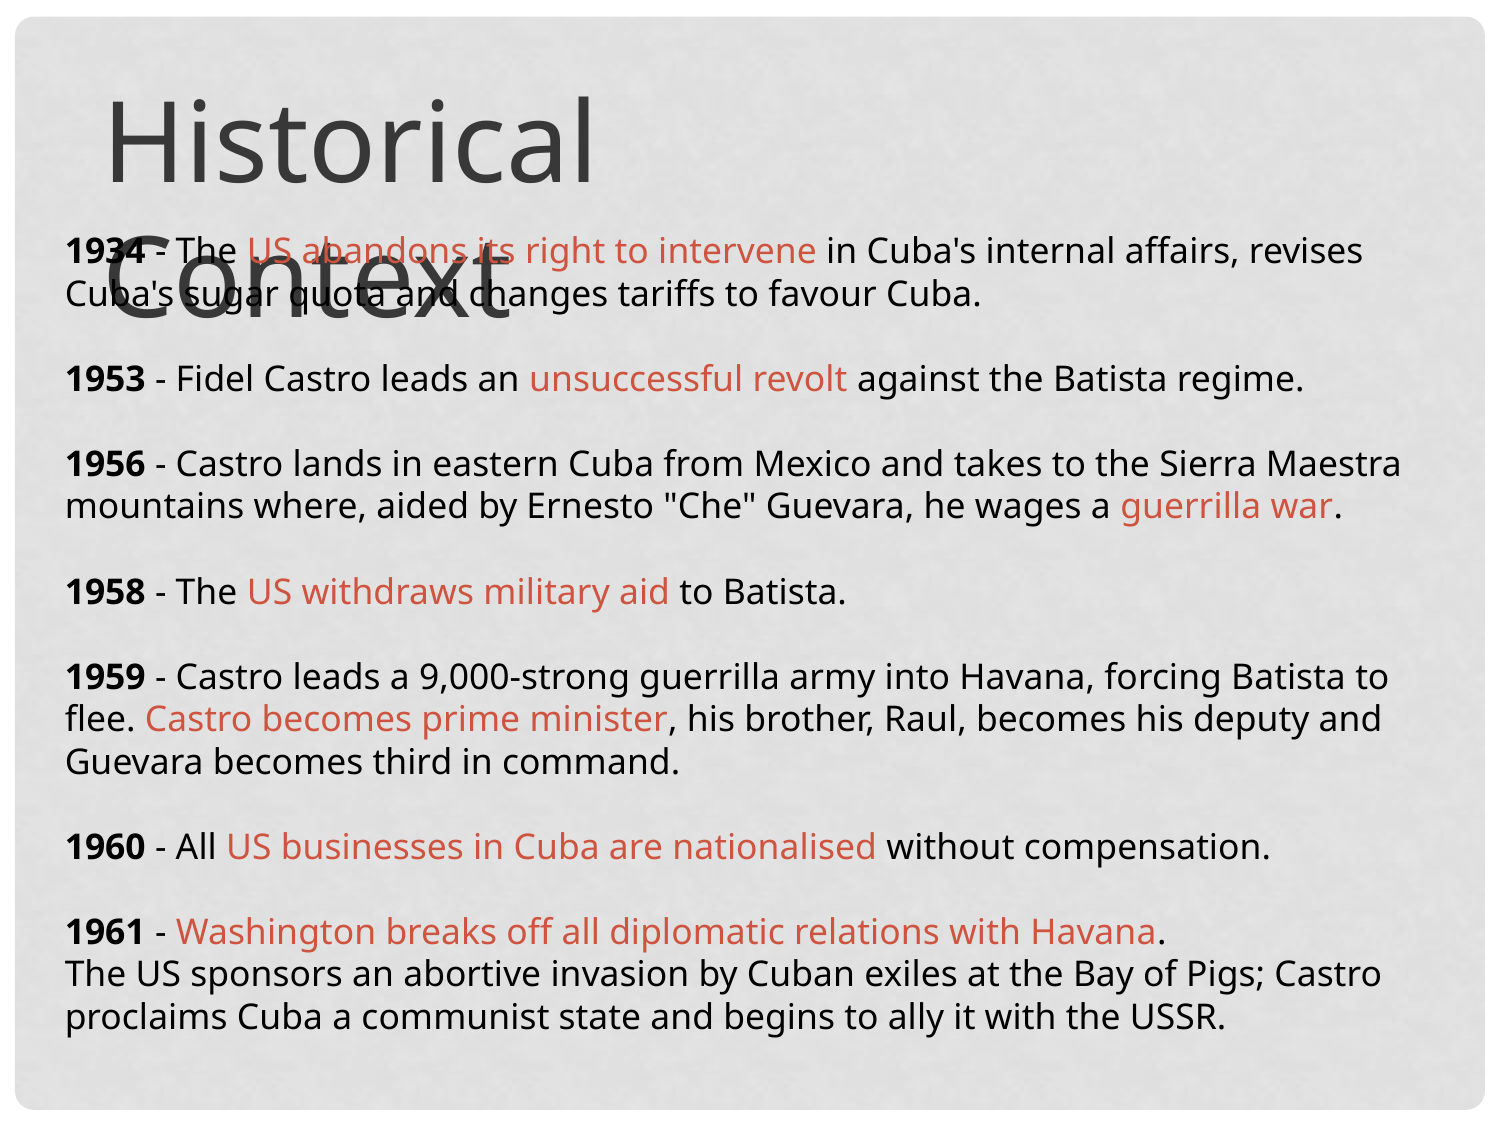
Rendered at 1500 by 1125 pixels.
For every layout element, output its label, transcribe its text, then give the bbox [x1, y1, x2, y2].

text_box Historical Context [87, 62, 1050, 221]
text_box 1934 - The US abandons its right to intervene in Cuba's internal affairs, revises Cuba's sugar quota and changes tariffs to favour Cuba. 1953 - Fidel Castro leads an unsuccessful revolt against the Batista regime. 1956 - Castro lands in eastern Cuba from Mexico and takes to the Sierra Maestra mountains where, aided by Ernesto "Che" Guevara, he wages a guerrilla war. 1958 - The US withdraws military aid to Batista. 1959 - Castro leads a 9,000-strong guerrilla army into Havana, forcing Batista to flee. Castro becomes prime minister, his brother, Raul, becomes his deputy and Guevara becomes third in command. 1960 - All US businesses in Cuba are nationalised without compensation. 1961 - Washington breaks off all diplomatic relations with Havana. The US sponsors an abortive invasion by Cuban exiles at the Bay of Pigs; Castro proclaims Cuba a communist state and begins to ally it with the USSR. [50, 221, 1450, 1087]
